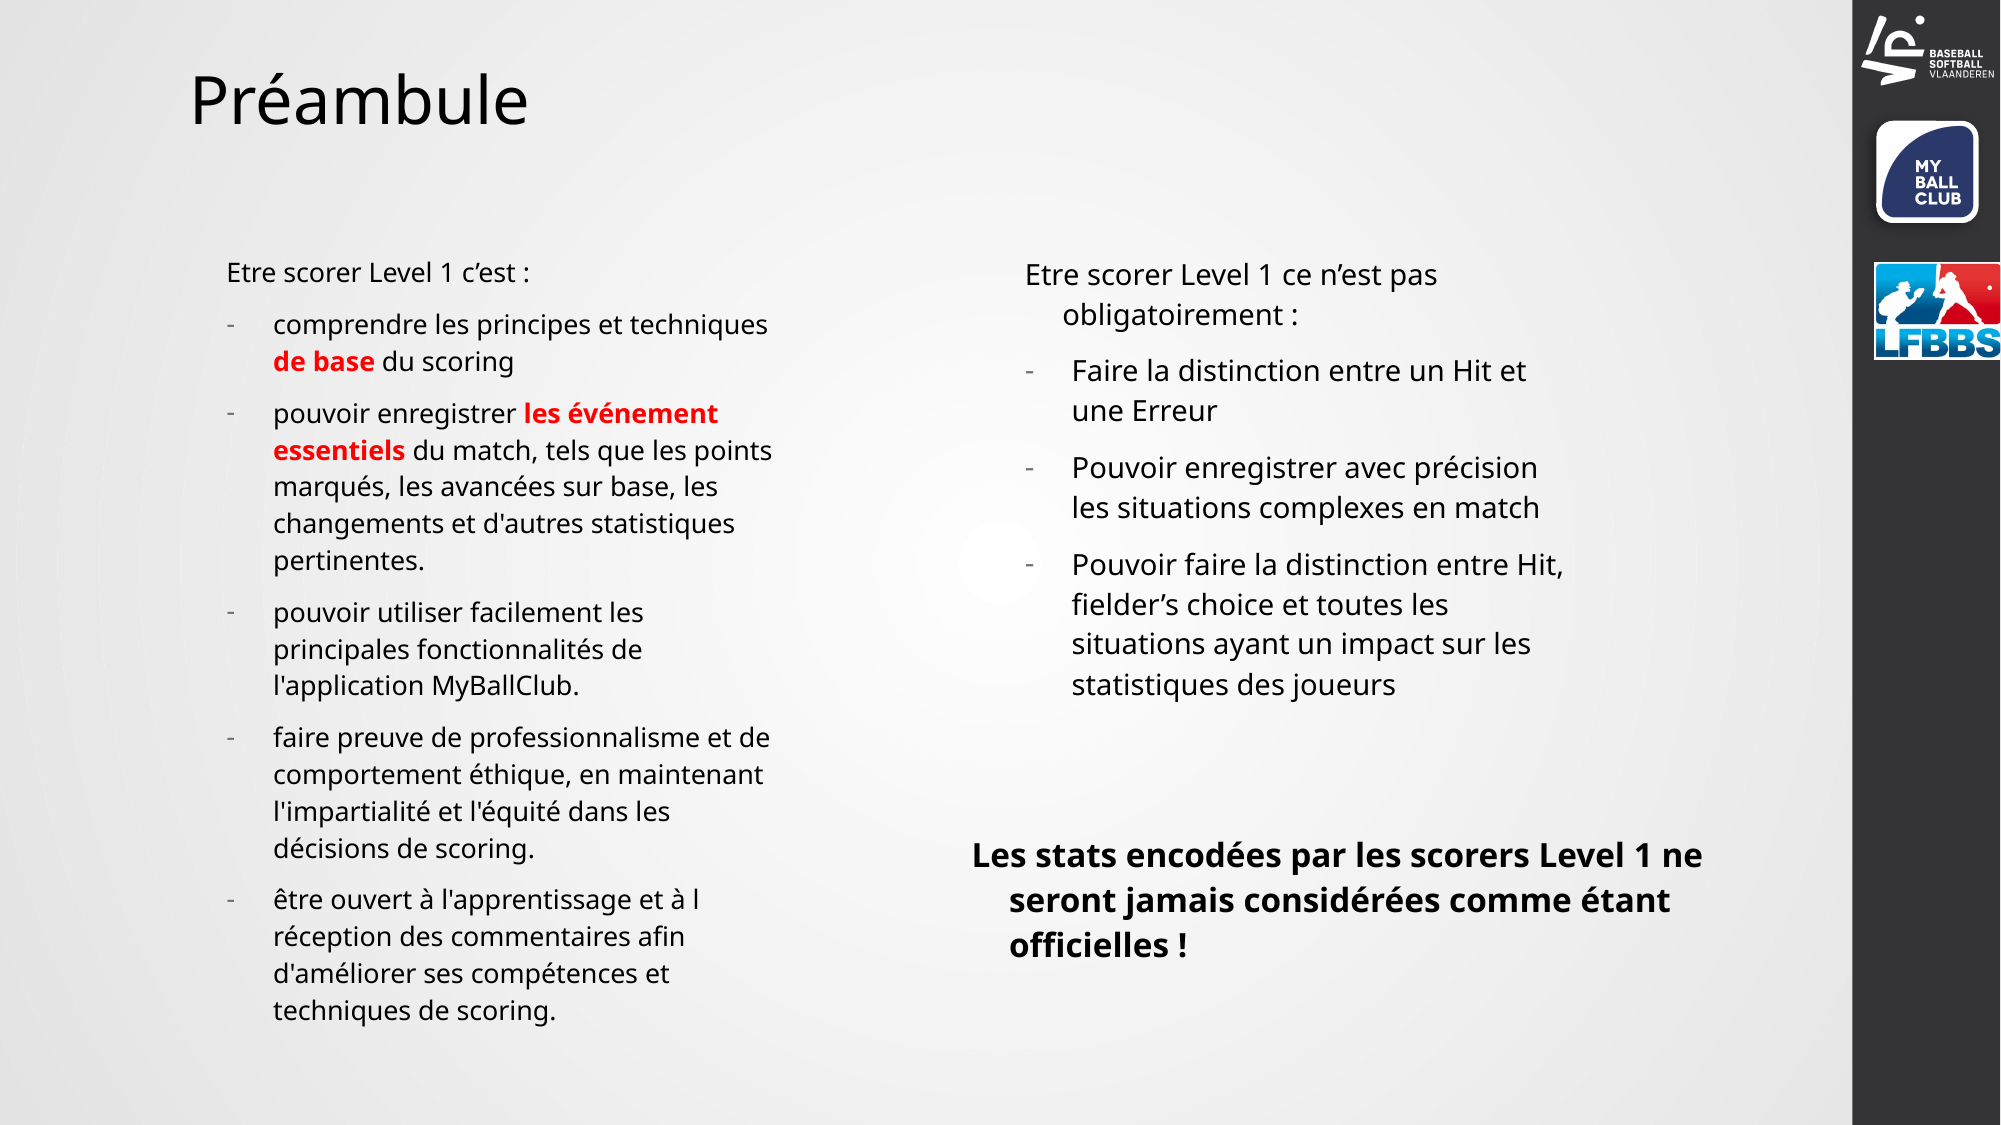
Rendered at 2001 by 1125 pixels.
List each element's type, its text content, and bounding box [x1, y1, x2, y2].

picture [1874, 262, 2001, 360]
list Etre scorer Level 1 c’est : comprendre les principes et techniques de base du scoring pouvoir enregistrer les événement essentiels du match, tels que les points marqués, les avancées sur base, les changements et d'autres statistiques pertinentes. pouvoir utiliser facilement les principales fonctionnalités de l'application MyBallClub. faire preuve de professionnalisme et de comportement éthique, en maintenant l'impartialité et l'équité dans les décisions de scoring. être ouvert à l'apprentissage et à l réception des commentaires afin d'améliorer ses compétences et techniques de scoring. [174, 243, 792, 1035]
text_box Etre scorer Level 1 ce n’est pas obligatoirement : Faire la distinction entre un Hit et une Erreur Pouvoir enregistrer avec précision les situations complexes en match Pouvoir faire la distinction entre Hit, fielder’s choice et toutes les situations ayant un impact sur les statistiques des joueurs [972, 243, 1590, 767]
picture [1994, 337, 2001, 343]
title Préambule [174, 59, 792, 231]
picture [1876, 120, 1979, 223]
text_box Les stats encodées par les scorers Level 1 ne seront jamais considérées comme étant officielles ! [919, 820, 1740, 993]
picture [1852, 6, 2001, 95]
